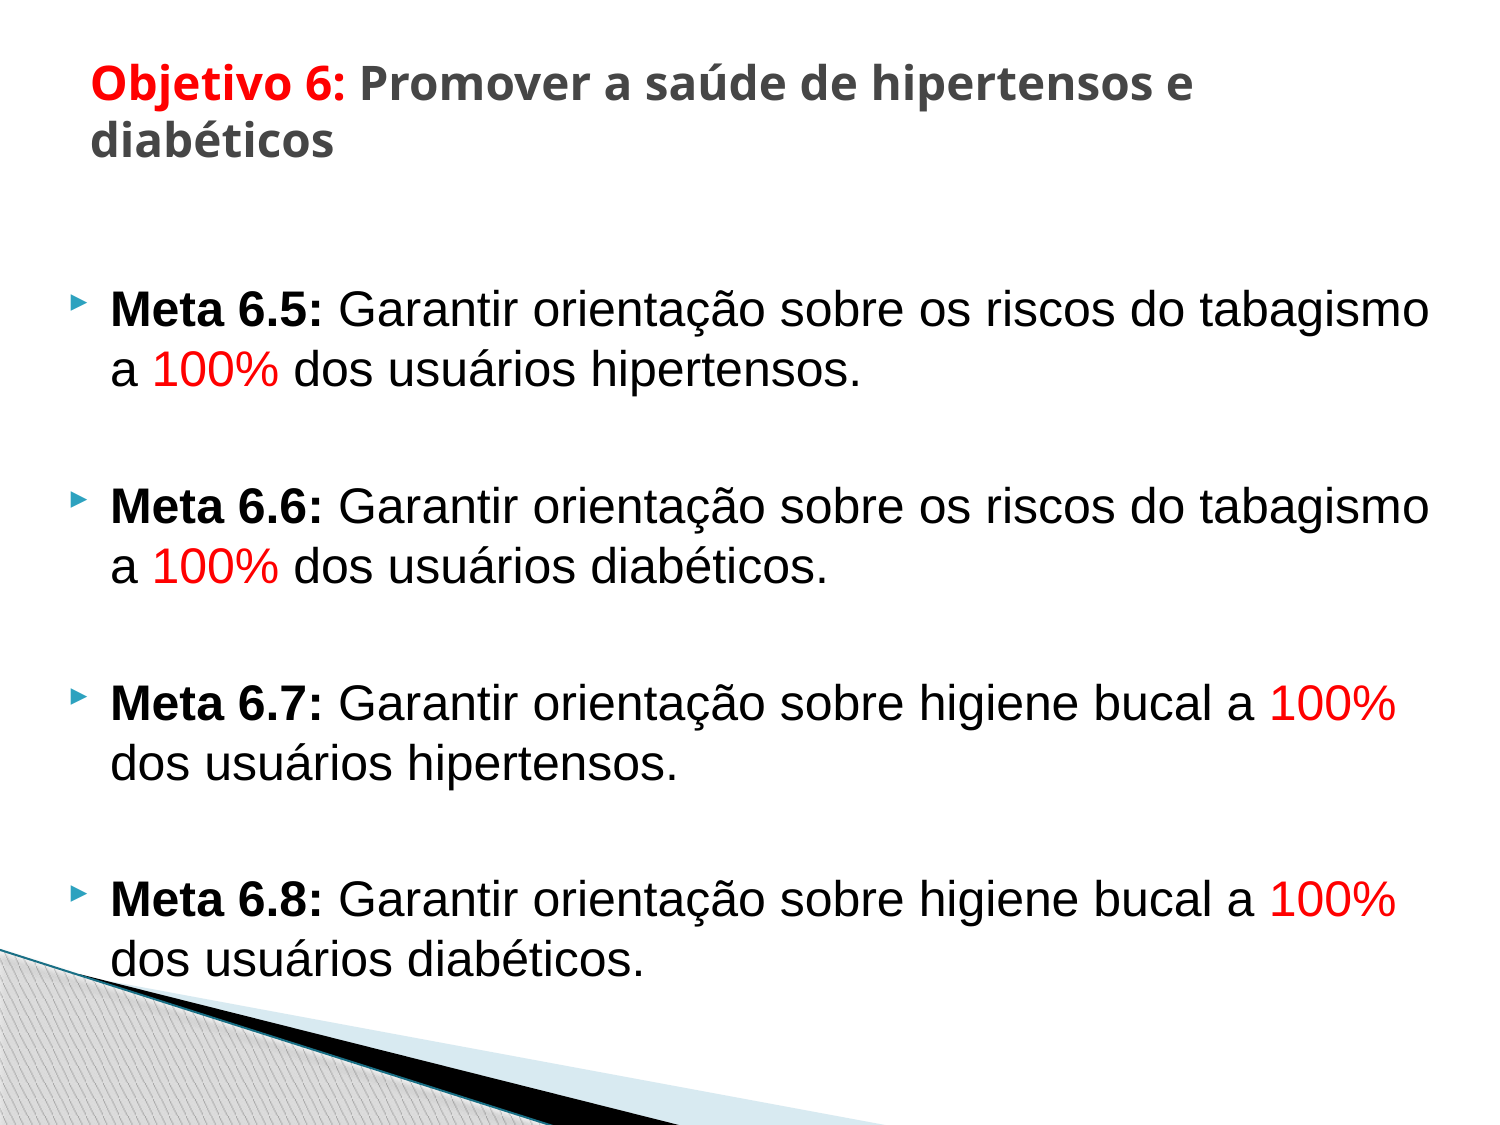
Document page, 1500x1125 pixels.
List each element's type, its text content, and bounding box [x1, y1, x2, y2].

list Meta 6.5: Garantir orientação sobre os riscos do tabagismo a 100% dos usuários hipertensos. Meta 6.6: Garantir orientação sobre os riscos do tabagismo a 100% dos usuários diabéticos. Meta 6.7: Garantir orientação sobre higiene bucal a 100% dos usuários hipertensos. Meta 6.8: Garantir orientação sobre higiene bucal a 100% dos usuários diabéticos. [35, 269, 1454, 1125]
title Objetivo 6: Promover a saúde de hipertensos e diabéticos [75, 45, 1425, 233]
